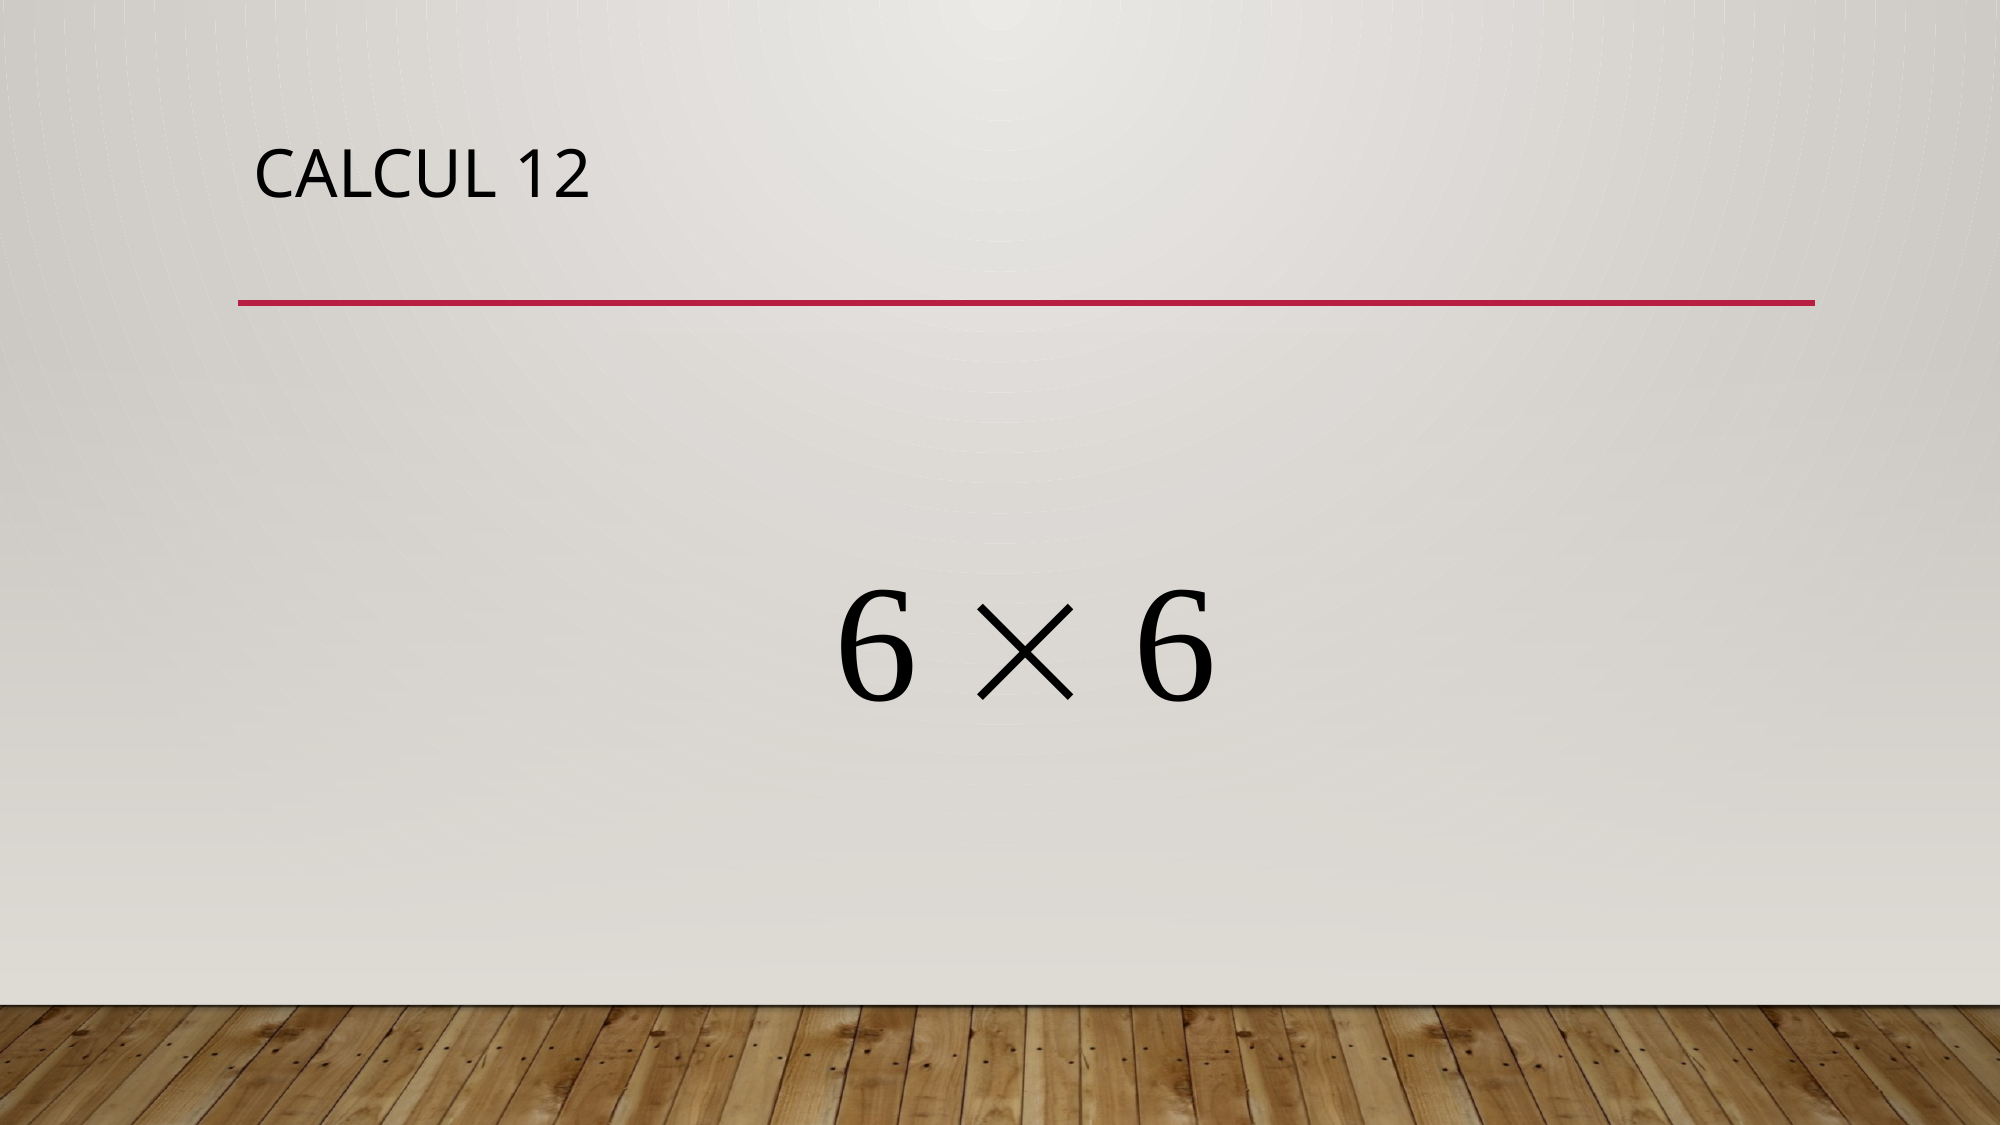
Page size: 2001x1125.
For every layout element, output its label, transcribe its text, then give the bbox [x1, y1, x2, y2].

picture [0, 1005, 2000, 1125]
title CALCUL 12 [238, 131, 1814, 305]
list 6  6 [238, 330, 1814, 897]
